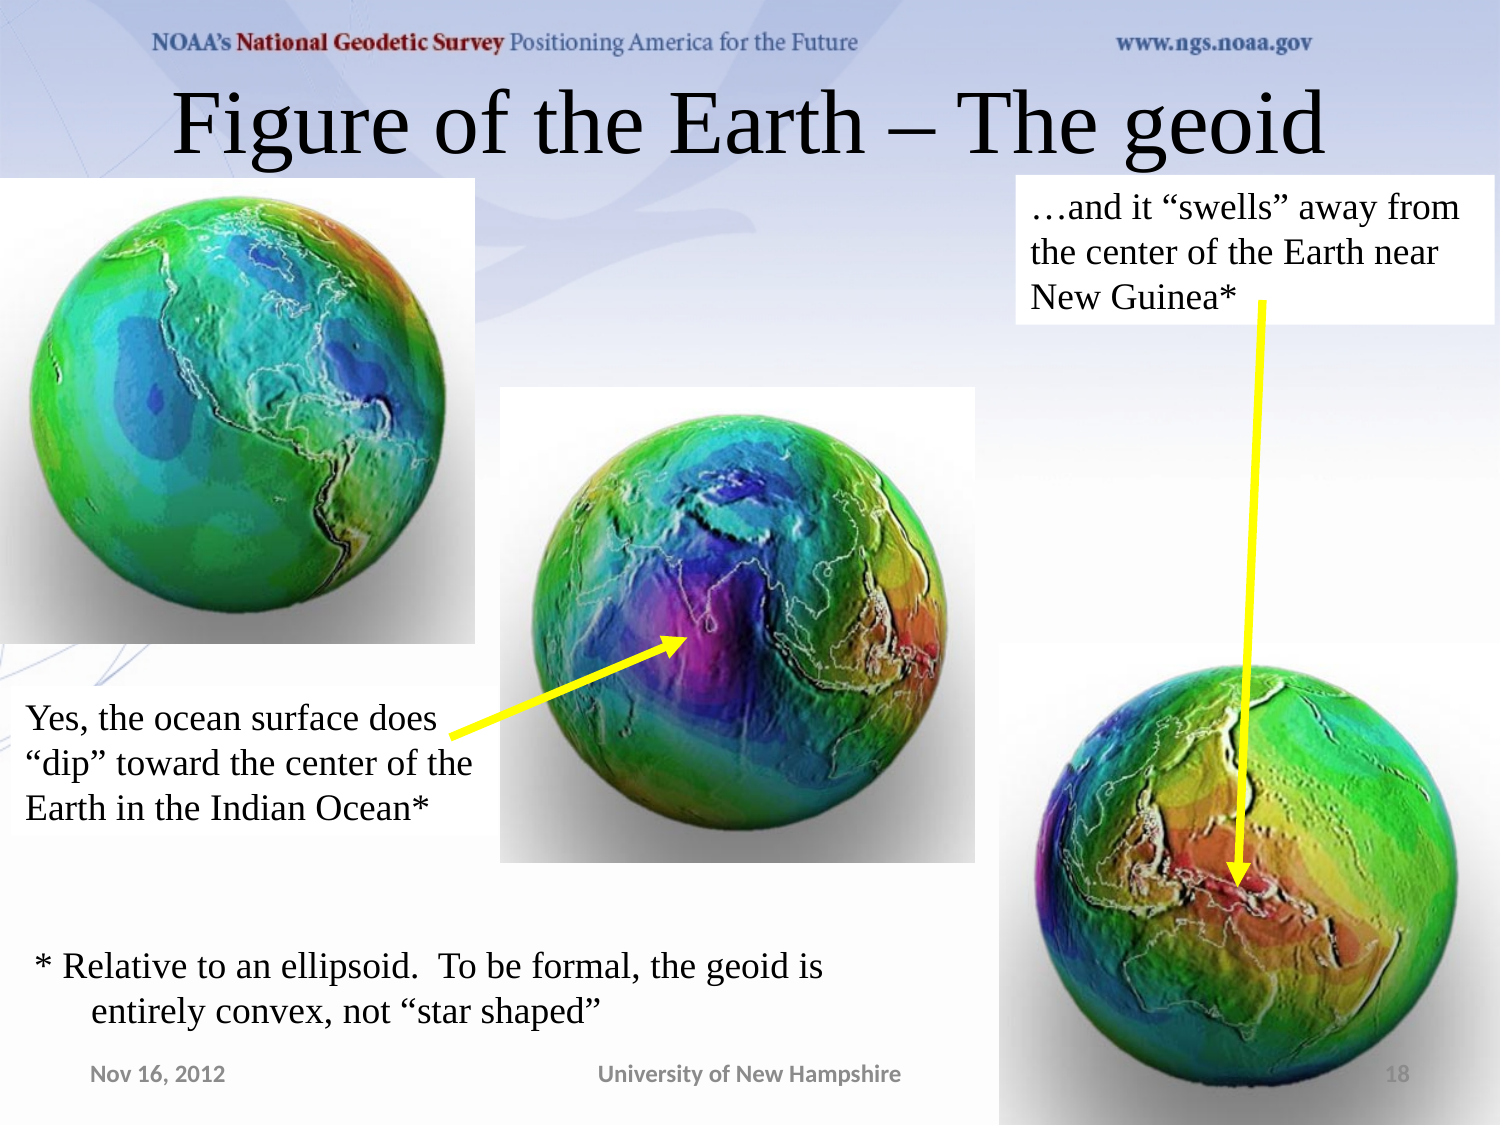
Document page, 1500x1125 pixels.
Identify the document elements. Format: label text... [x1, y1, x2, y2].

text_box * Relative to an ellipsoid. To be formal, the geoid is entirely convex, not “star shaped” [19, 933, 850, 1039]
title Figure of the Earth – The geoid [0, 54, 1500, 180]
picture [0, 0, 1500, 54]
text_box Yes, the ocean surface does “dip” toward the center of the Earth in the Indian Ocean* [10, 685, 494, 836]
picture [0, 178, 1500, 1125]
text_box …and it “swells” away from the center of the Earth near New Guinea* [1015, 174, 1495, 325]
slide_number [75, 1042, 425, 1103]
footer University of New Hampshire [512, 1042, 988, 1103]
